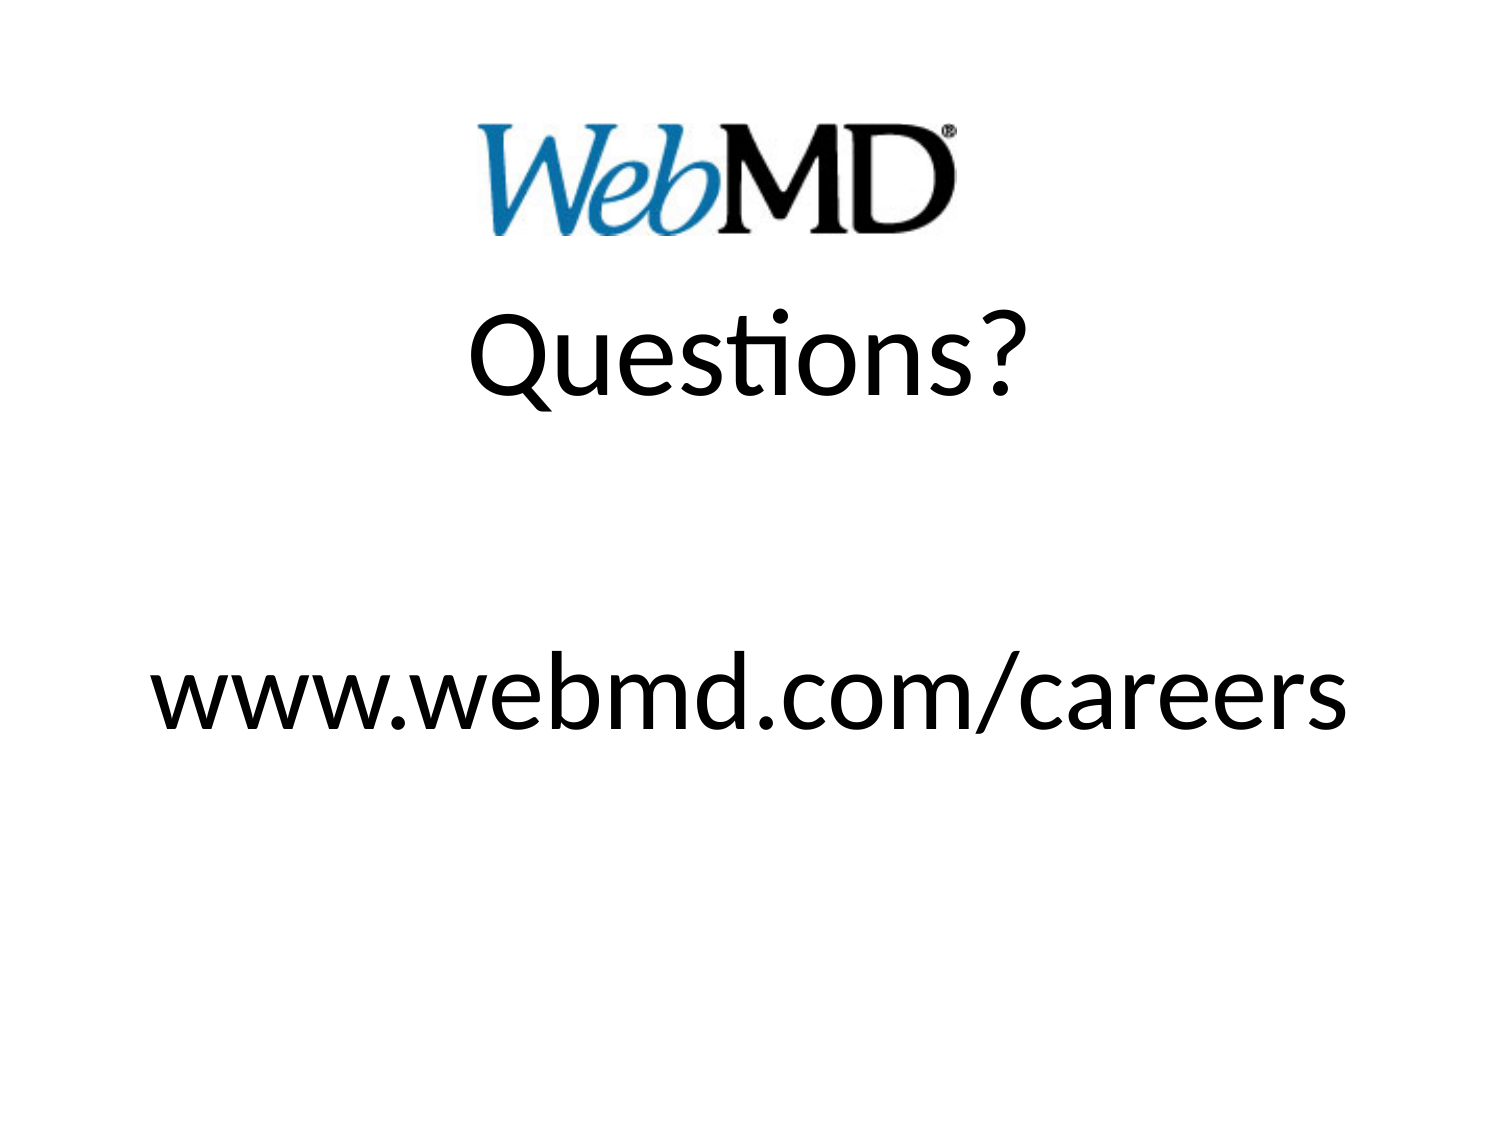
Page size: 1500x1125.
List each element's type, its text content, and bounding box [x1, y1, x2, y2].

list Questions? www.webmd.com/careers [75, 262, 1425, 1005]
picture [476, 123, 957, 237]
